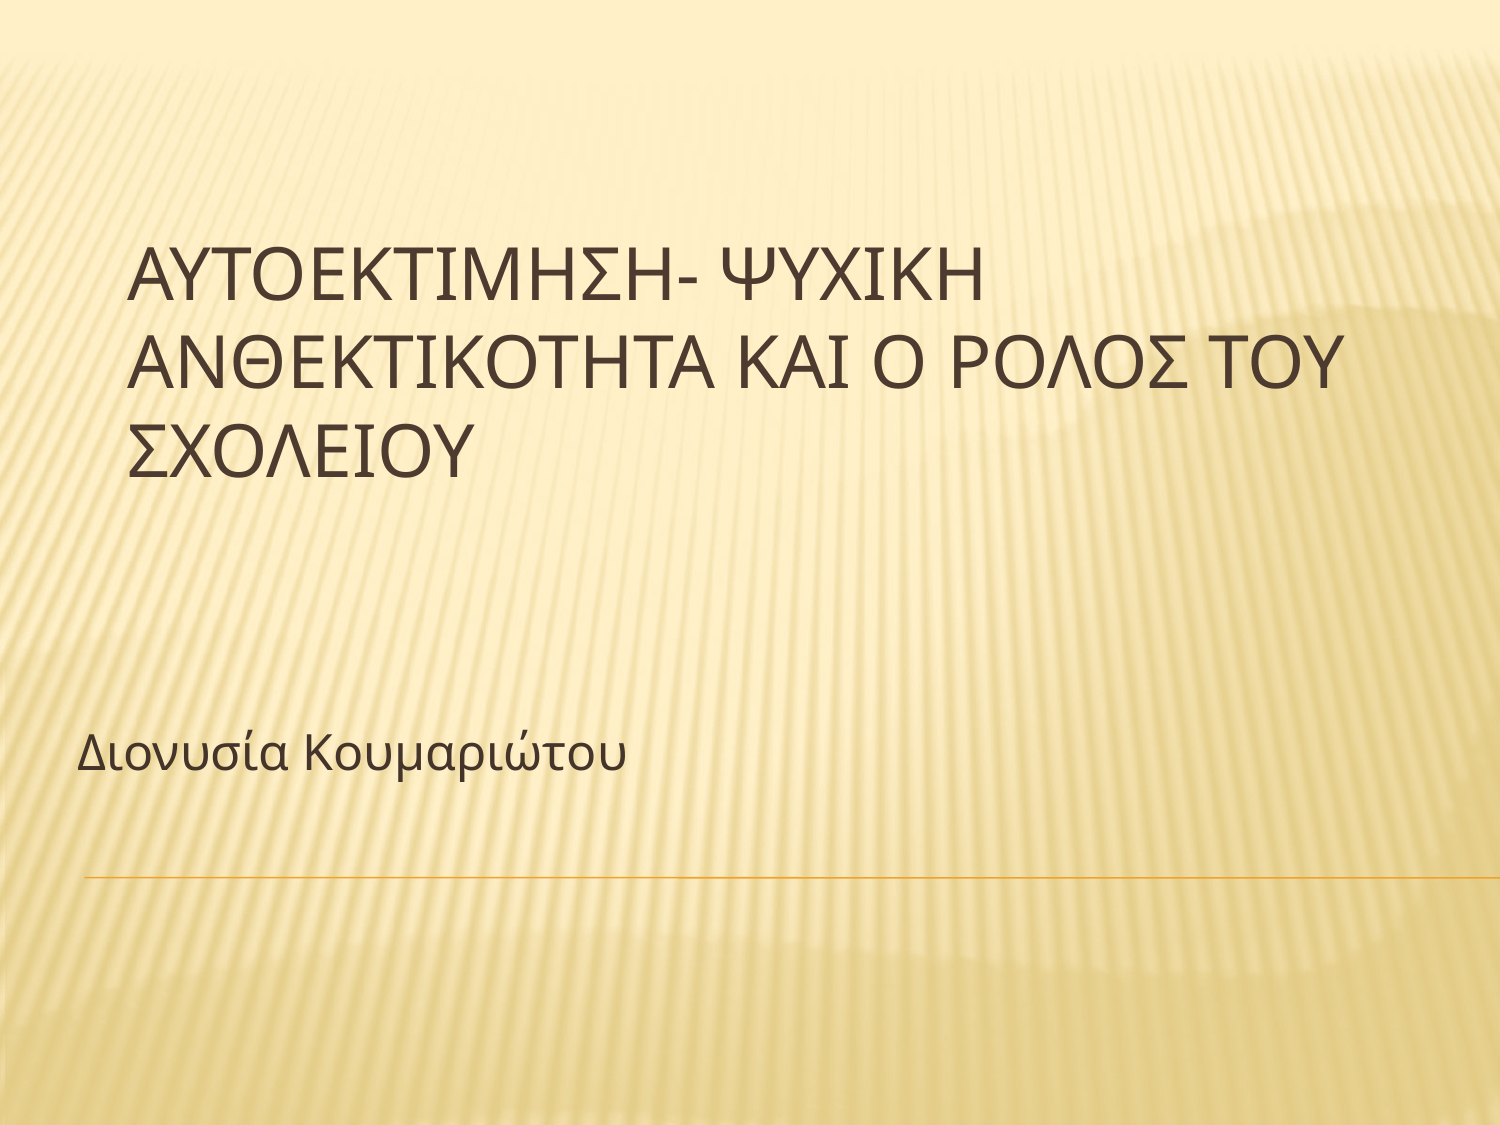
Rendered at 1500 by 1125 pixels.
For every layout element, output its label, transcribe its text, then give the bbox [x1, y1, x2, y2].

subtitle Διονυσία Κουμαριώτου [62, 637, 1450, 788]
title ΑΥΤΟΕΚΤΙΜΗΣΗ- ΨΥΧΙΚΗ ΑΝΘΕΚΤΙΚΟΤΗΤΑ ΚΑΙ Ο ΡΟΛΟΣ ΤΟΥ ΣΧΟΛΕΙΟΥ [112, 219, 1388, 591]
